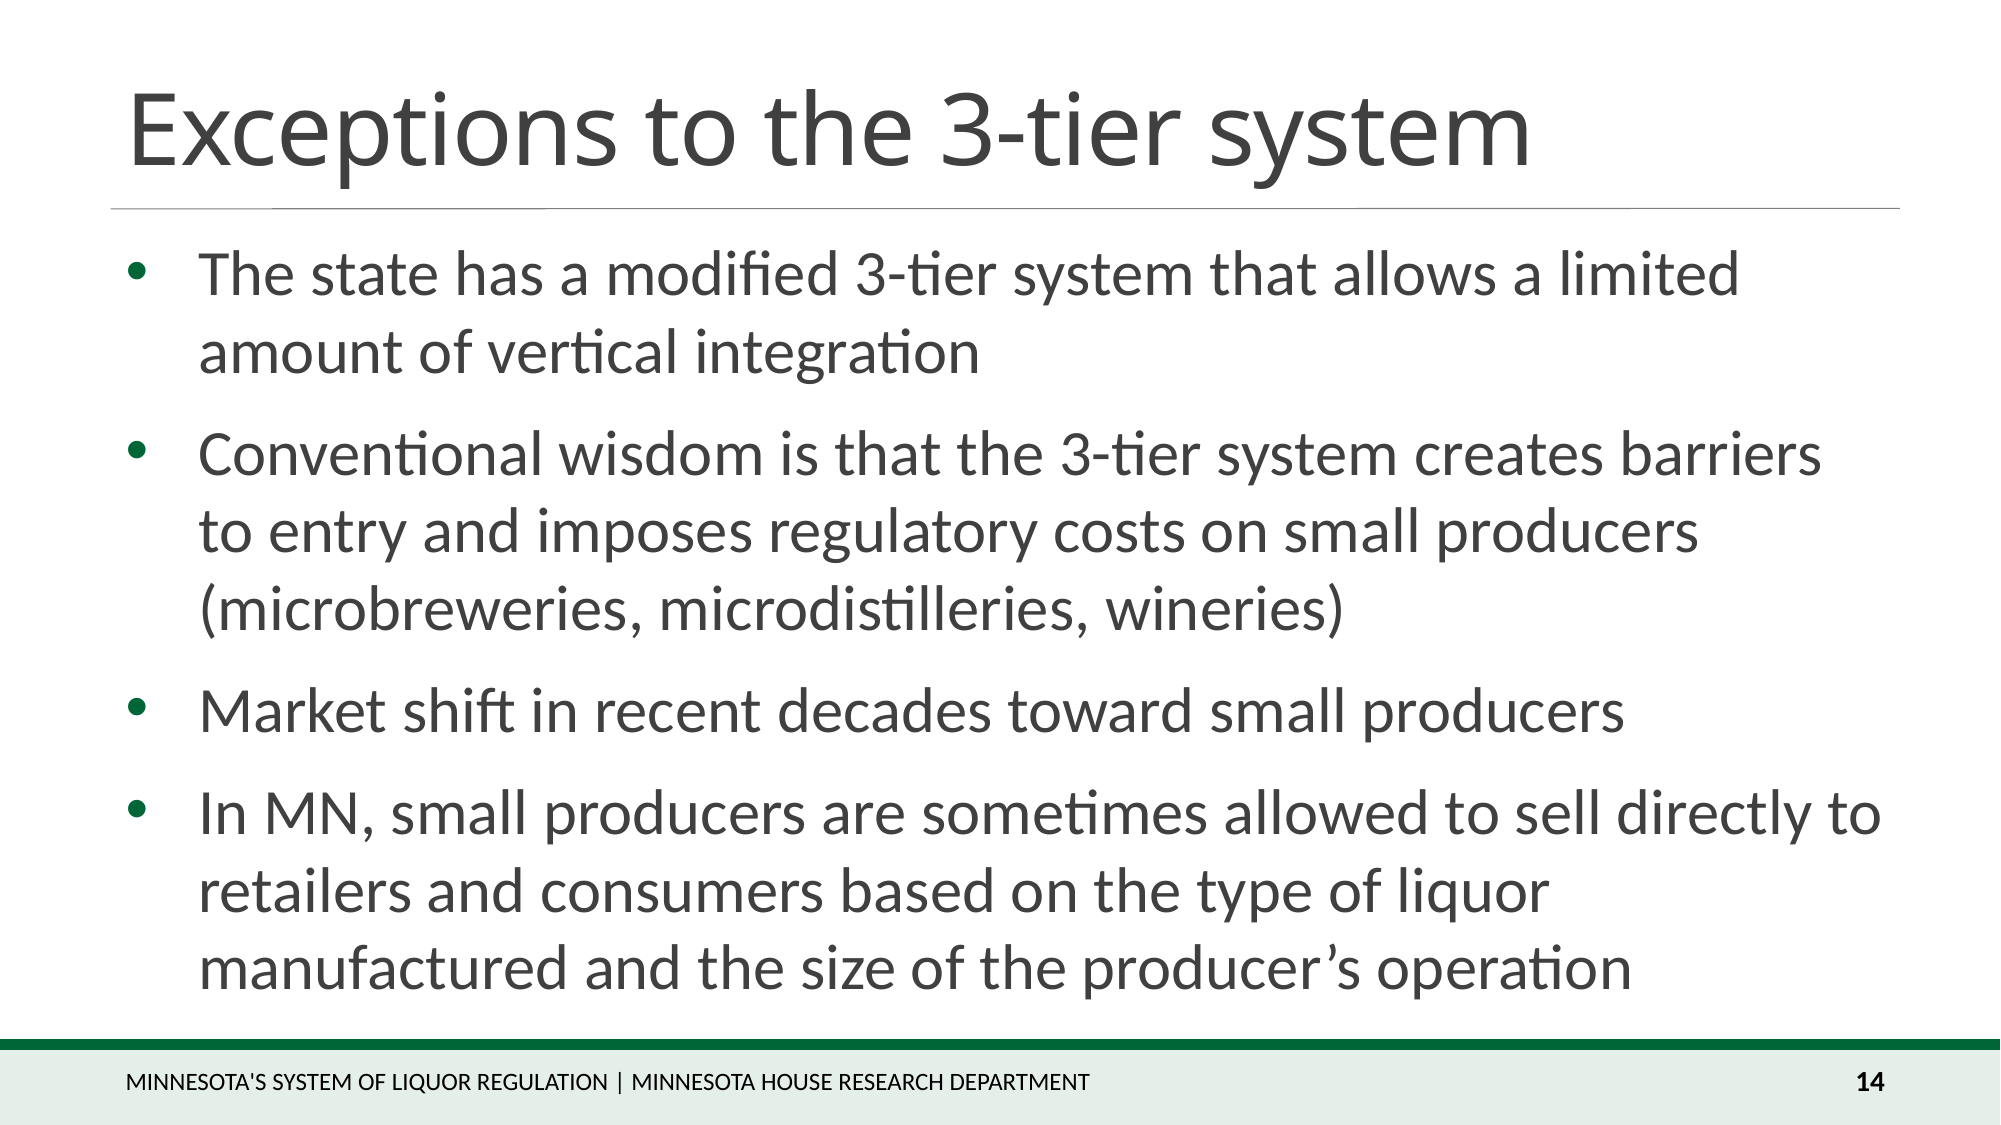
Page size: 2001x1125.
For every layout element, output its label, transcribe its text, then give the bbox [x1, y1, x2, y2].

list The state has a modified 3-tier system that allows a limited amount of vertical integration Conventional wisdom is that the 3-tier system creates barriers to entry and imposes regulatory costs on small producers (microbreweries, microdistilleries, wineries) Market shift in recent decades toward small producers In MN, small producers are sometimes allowed to sell directly to retailers and consumers based on the type of liquor manufactured and the size of the producer’s operation [110, 223, 1900, 1012]
footer Minnesota's System of Liquor Regulation | Minnesota House Research Department [110, 1050, 1127, 1111]
title Exceptions to the 3-tier system [110, 47, 1900, 194]
slide_number 14 [1815, 1050, 1900, 1111]
